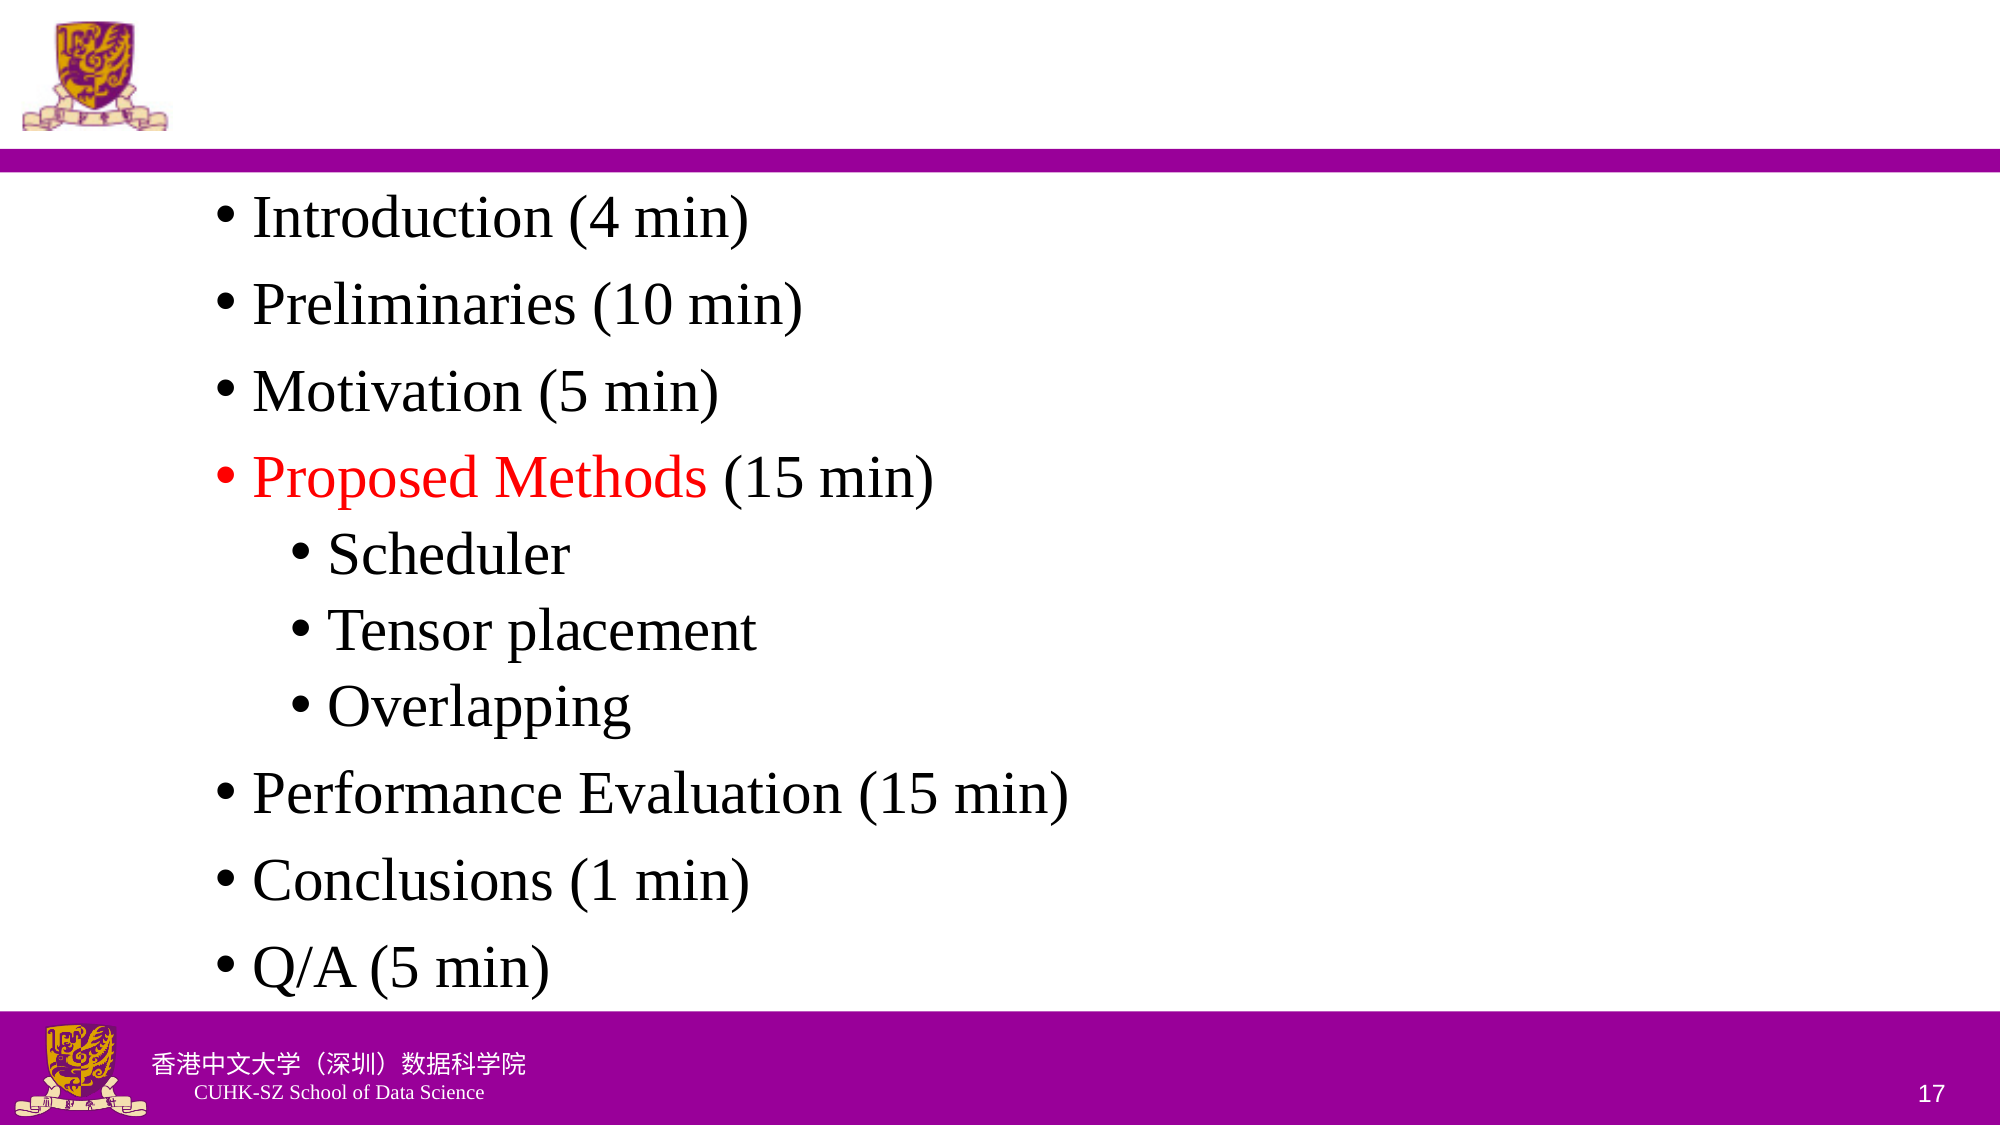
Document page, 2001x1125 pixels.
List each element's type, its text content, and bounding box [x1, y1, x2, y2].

picture [14, 1023, 149, 1117]
slide_number 17 [1493, 1070, 1961, 1125]
picture [21, 20, 173, 131]
text_box Introduction (4 min) Preliminaries (10 min) Motivation (5 min) Proposed Methods (15 min) Scheduler Tensor placement Overlapping Performance Evaluation (15 min) Conclusions (1 min) Q/A (5 min) [215, 184, 1900, 769]
